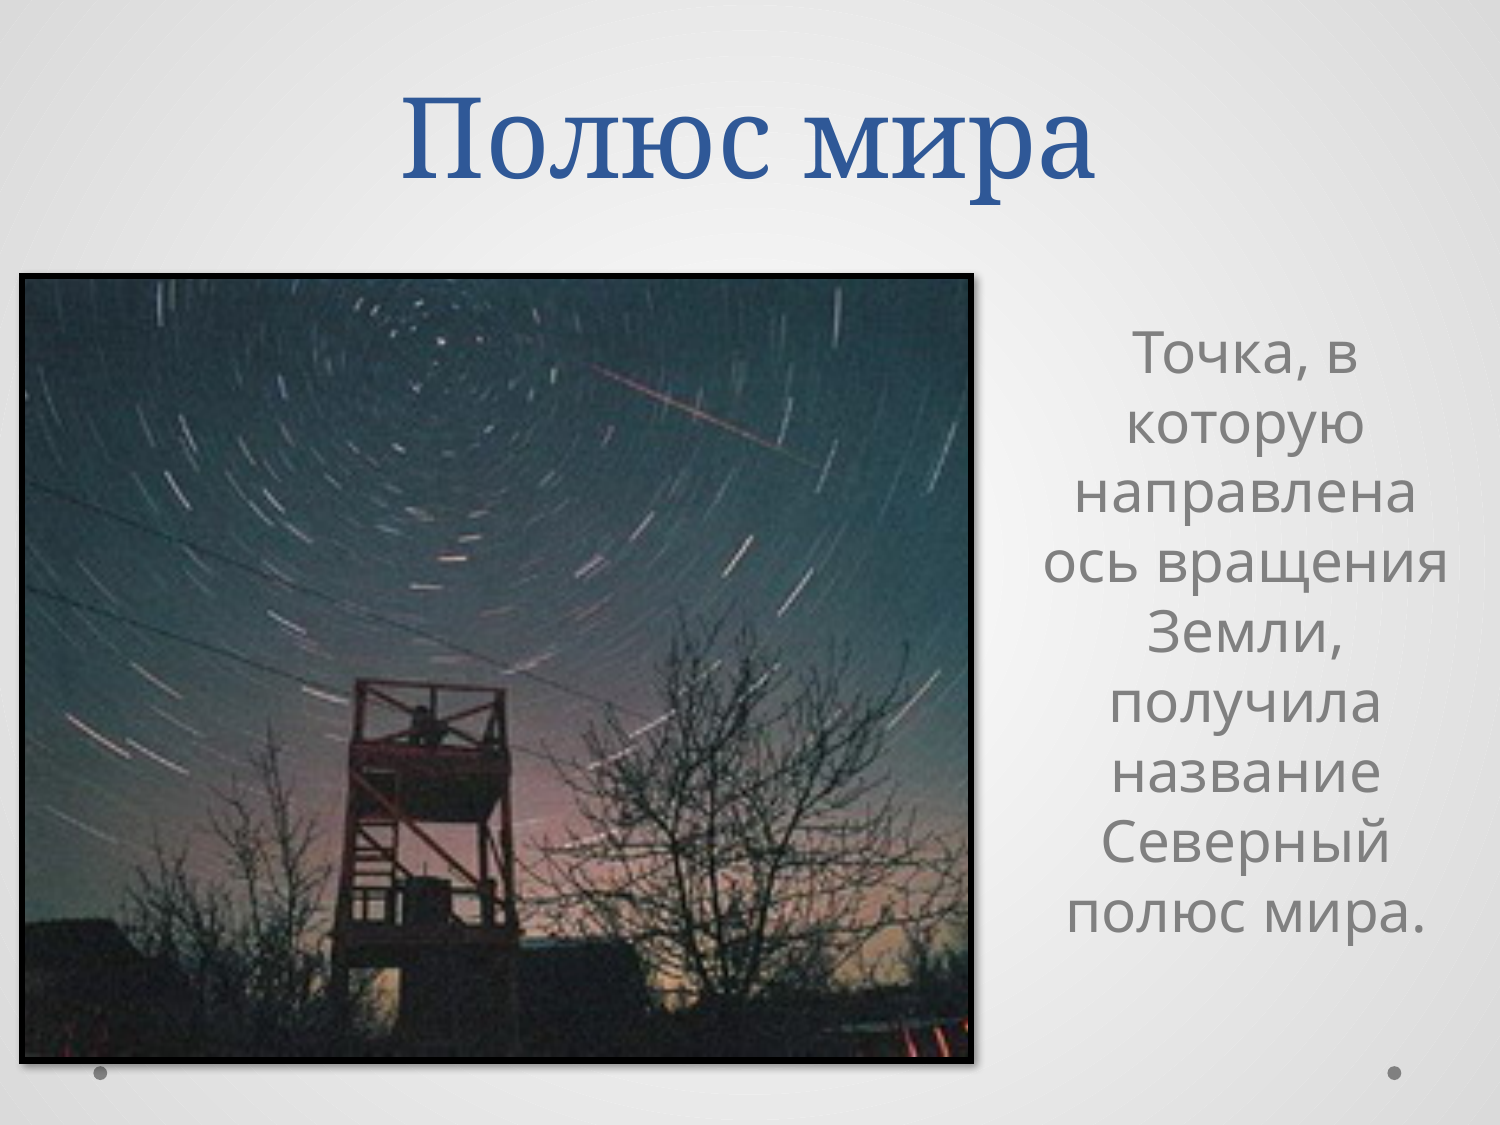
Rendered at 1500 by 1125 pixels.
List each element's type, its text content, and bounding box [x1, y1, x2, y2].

picture [24, 278, 969, 1058]
title Полюс мира [75, 0, 1425, 209]
list Точка, в которую направлена ось вращения Земли, получила название Северный полюс мира. [1009, 307, 1483, 1050]
